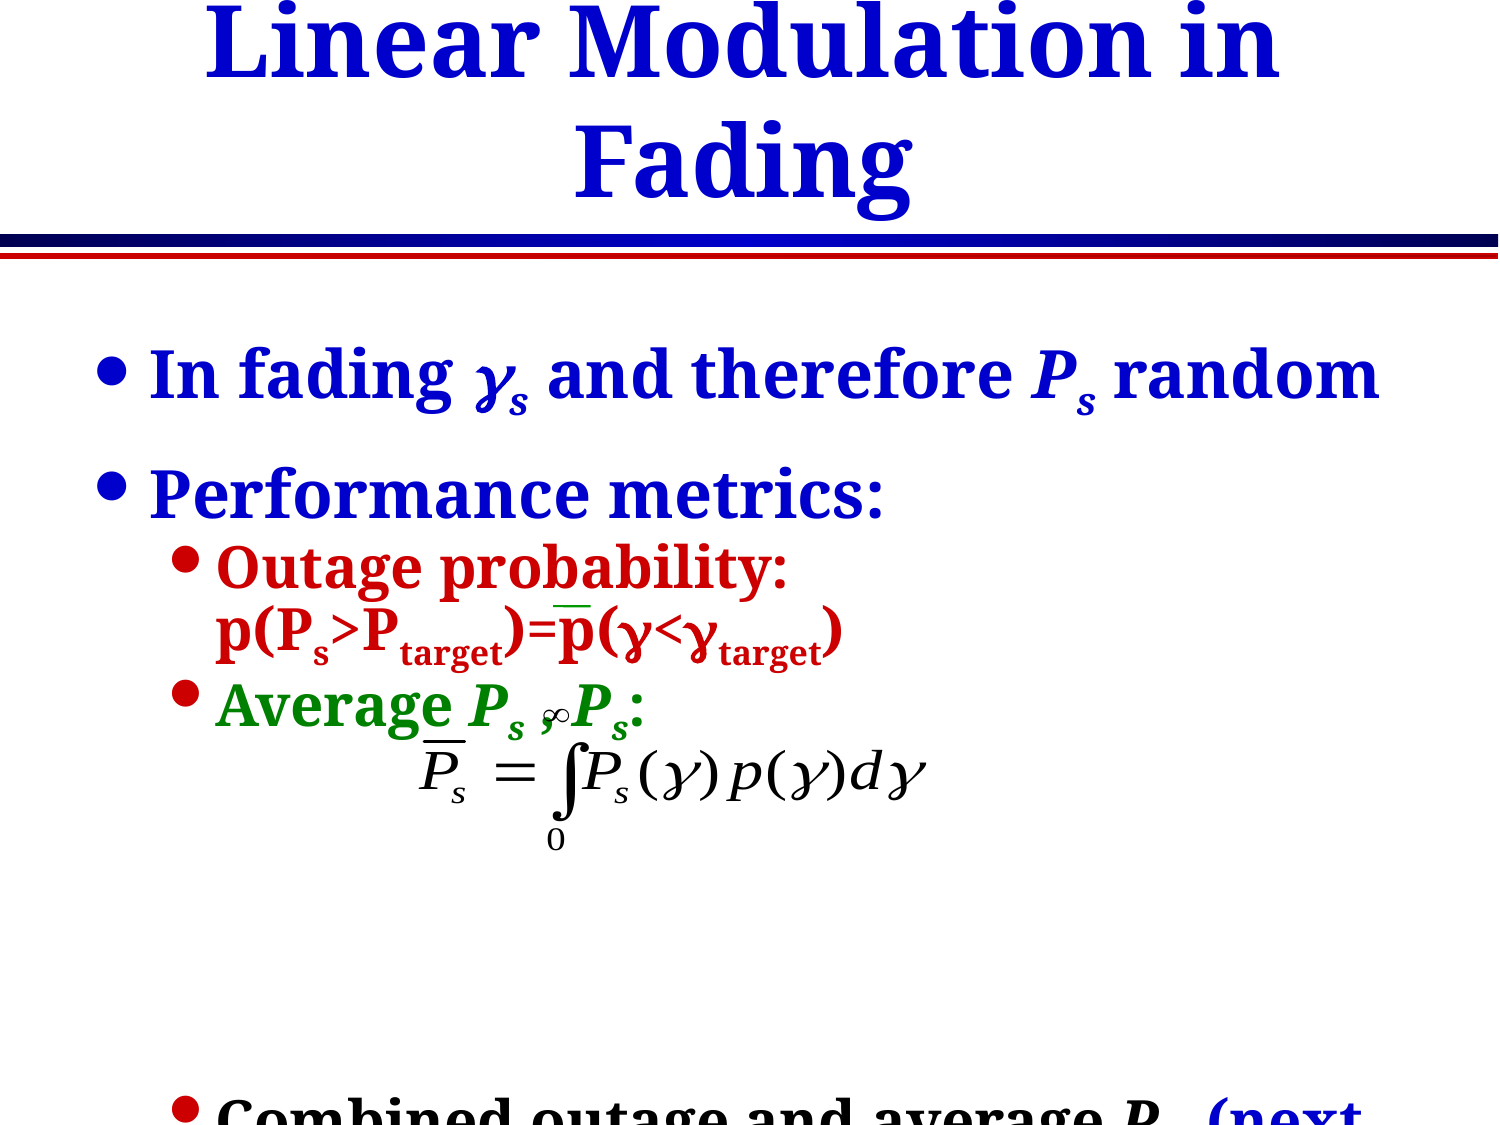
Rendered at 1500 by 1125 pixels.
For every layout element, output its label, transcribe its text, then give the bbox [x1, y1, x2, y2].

list In fading gs and therefore Ps random Performance metrics: Outage probability: p(Ps>Ptarget)=p(g<gtarget) Average Ps , Ps: Combined outage and average Ps (next lecture) [78, 306, 1444, 982]
title Linear Modulation in Fading [99, 37, 1388, 225]
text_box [406, 685, 934, 865]
